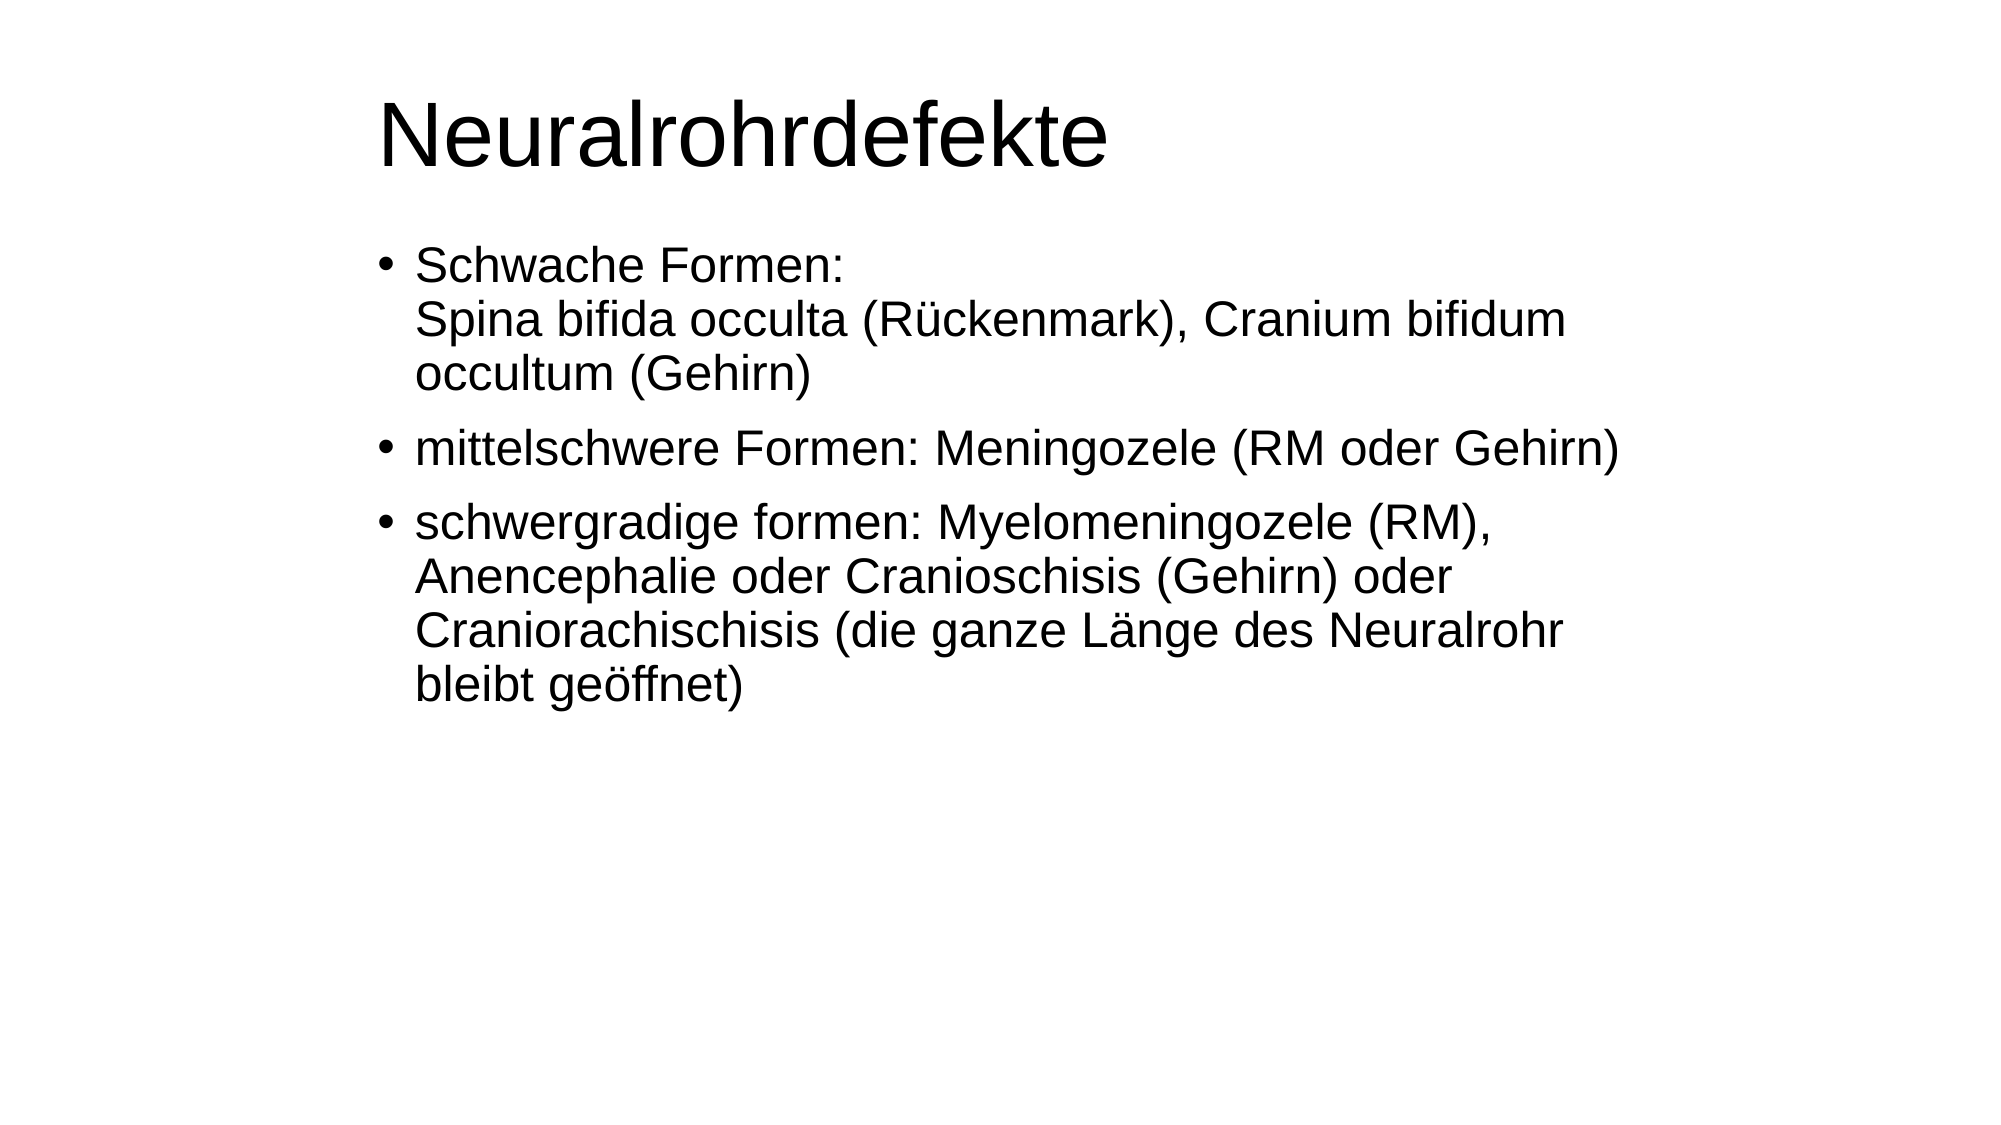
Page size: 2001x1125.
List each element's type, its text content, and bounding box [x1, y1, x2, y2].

list Schwache Formen: Spina bifida occulta (Rückenmark), Cranium bifidum occultum (Gehirn) mittelschwere Formen: Meningozele (RM oder Gehirn) schwergradige formen: Myelomeningozele (RM), Anencephalie oder Cranioschisis (Gehirn) oder Craniorachischisis (die ganze Länge des Neuralrohr bleibt geöffnet) [362, 231, 1638, 1000]
title Neuralrohrdefekte [362, 66, 1638, 209]
